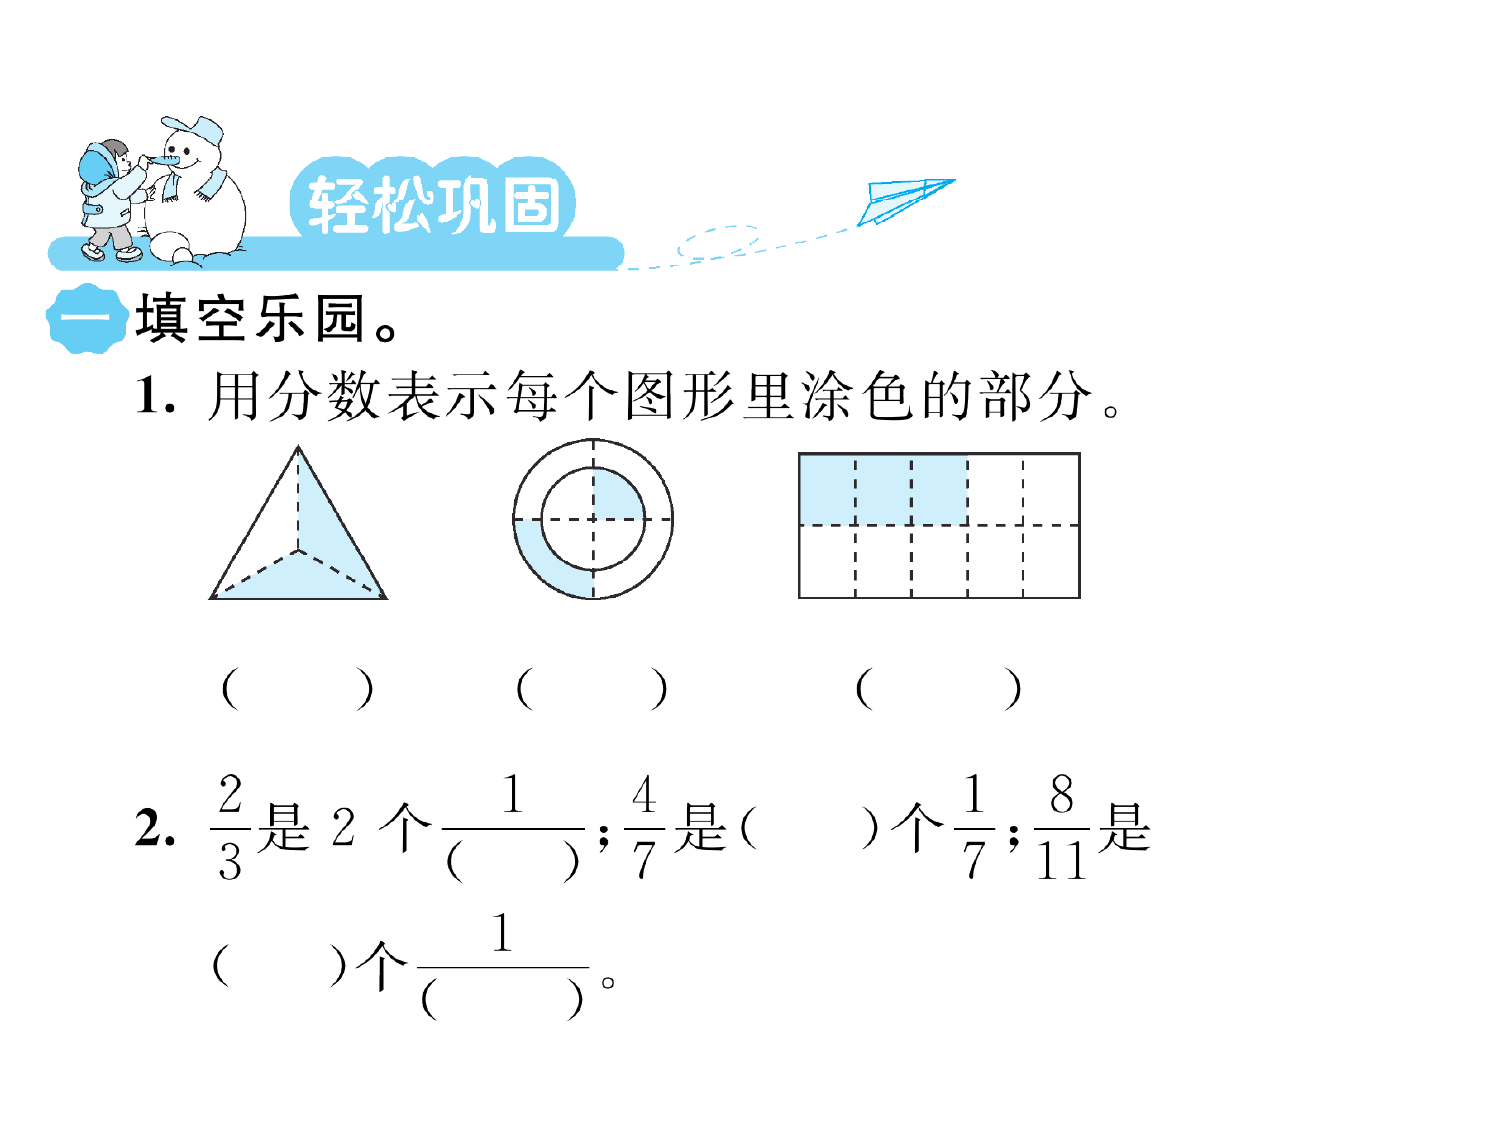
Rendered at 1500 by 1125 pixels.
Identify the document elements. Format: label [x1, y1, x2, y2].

picture [41, 89, 1186, 1035]
